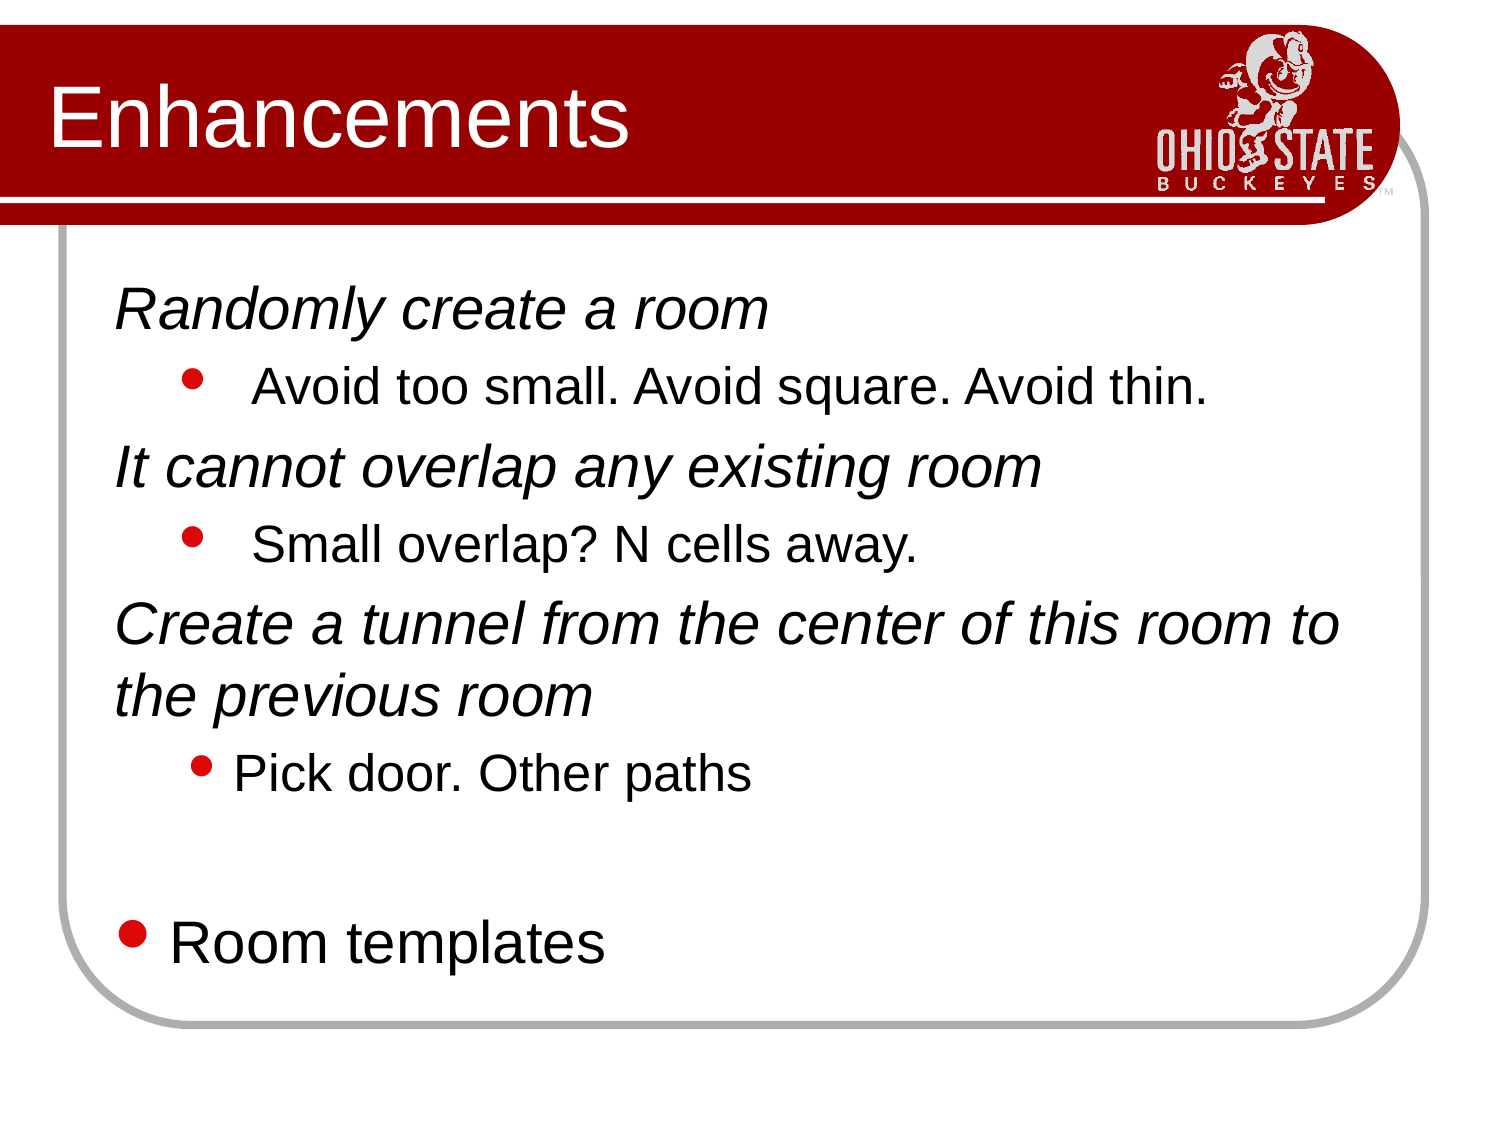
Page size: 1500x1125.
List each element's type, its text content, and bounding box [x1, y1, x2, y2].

list Randomly create a room Avoid too small. Avoid square. Avoid thin. It cannot overlap any existing room Small overlap? N cells away. Create a tunnel from the center of this room to the previous room Pick door. Other paths Room templates [99, 262, 1401, 988]
title Enhancements [31, 37, 1201, 188]
